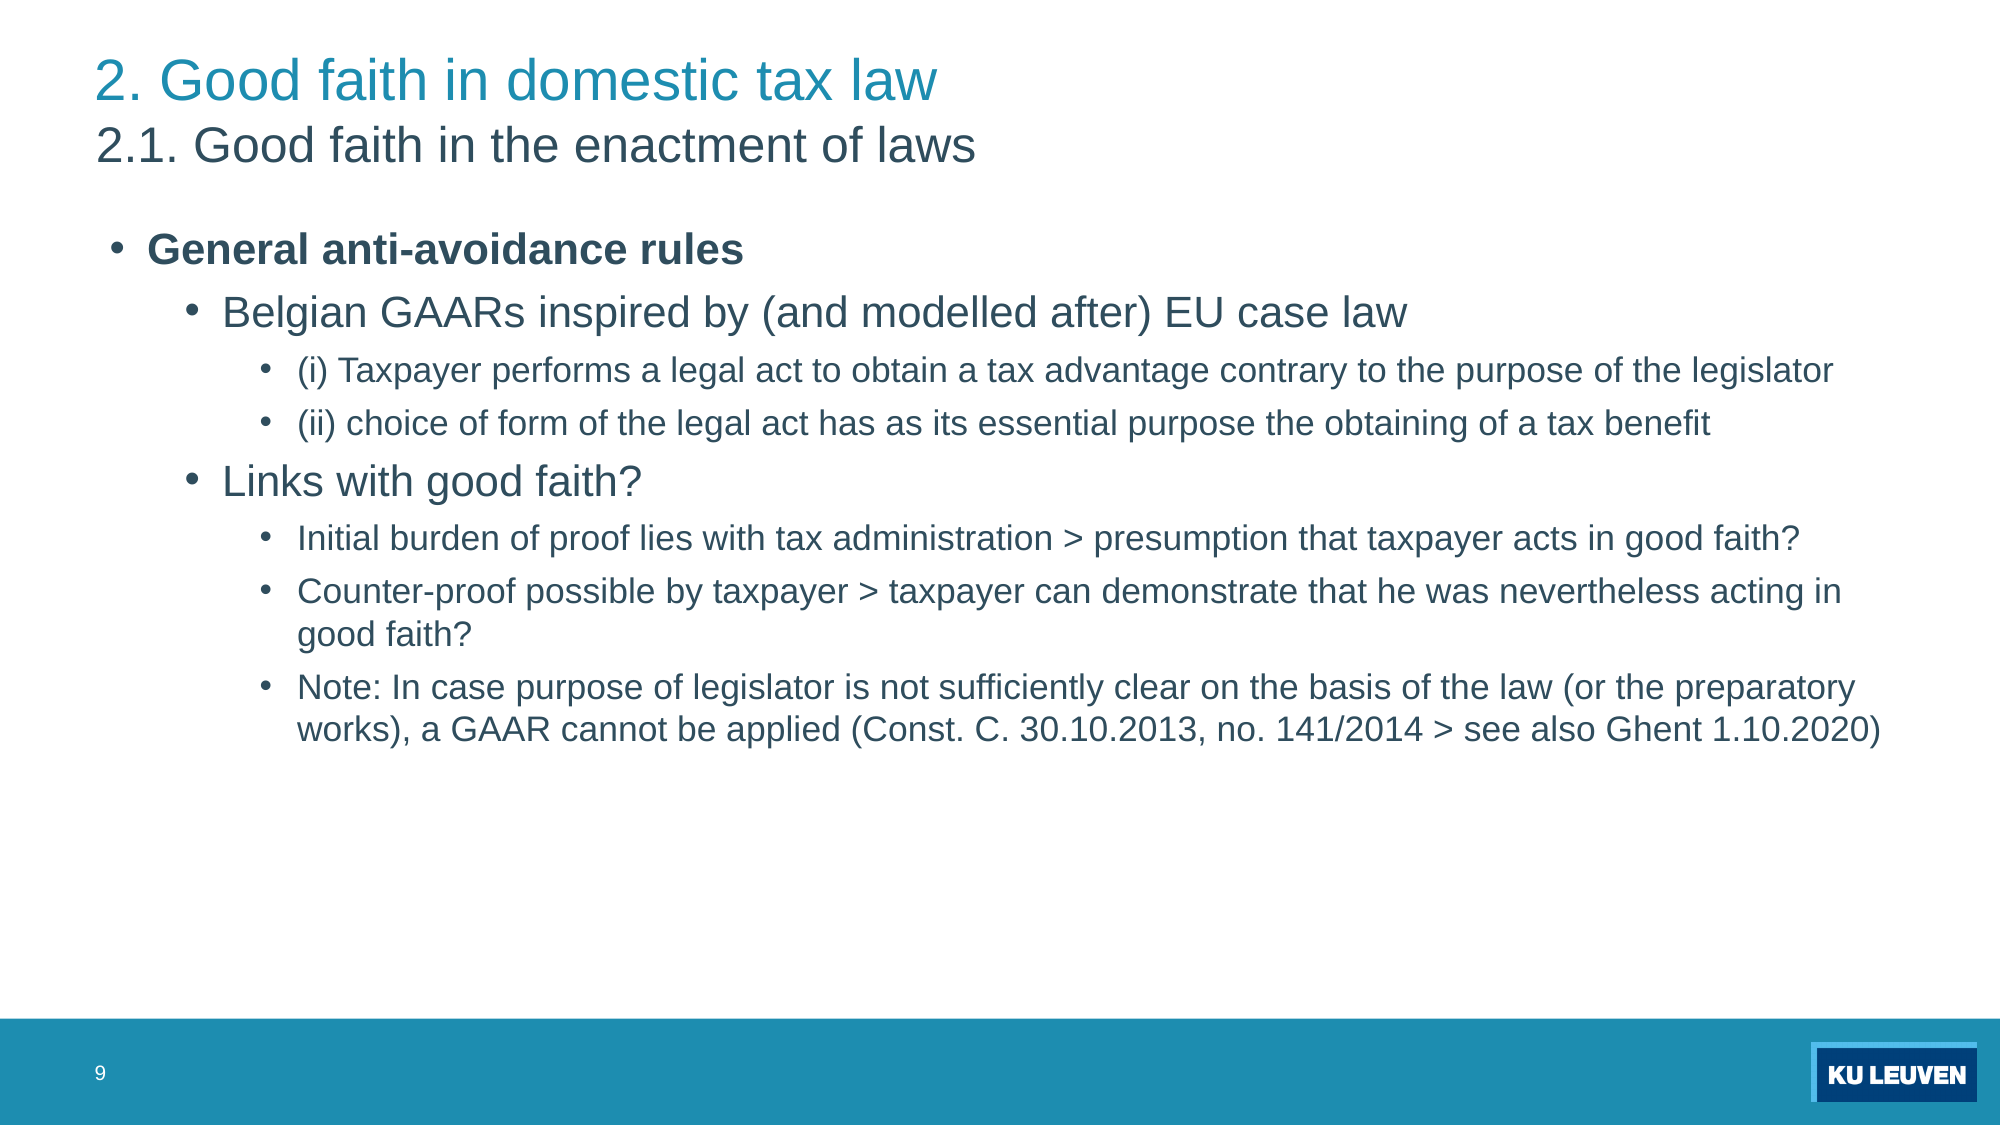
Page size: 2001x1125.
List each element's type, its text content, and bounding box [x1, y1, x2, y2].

slide_number 9 [94, 1018, 201, 1125]
list 2.1. Good faith in the enactment of laws [80, 104, 1906, 214]
picture [1811, 1042, 1977, 1102]
title 2. Good faith in domestic tax law [94, 33, 1906, 104]
list General anti-avoidance rules Belgian GAARs inspired by (and modelled after) EU case law (i) Taxpayer performs a legal act to obtain a tax advantage contrary to the purpose of the legislator (ii) choice of form of the legal act has as its essential purpose the obtaining of a tax benefit Links with good faith? Initial burden of proof lies with tax administration > presumption that taxpayer acts in good faith? Counter-proof possible by taxpayer > taxpayer can demonstrate that he was nevertheless acting in good faith? Note: In case purpose of legislator is not sufficiently clear on the basis of the law (or the preparatory works), a GAAR cannot be applied (Const. C. 30.10.2013, no. 141/2014 > see also Ghent 1.10.2020) [94, 214, 1906, 1004]
